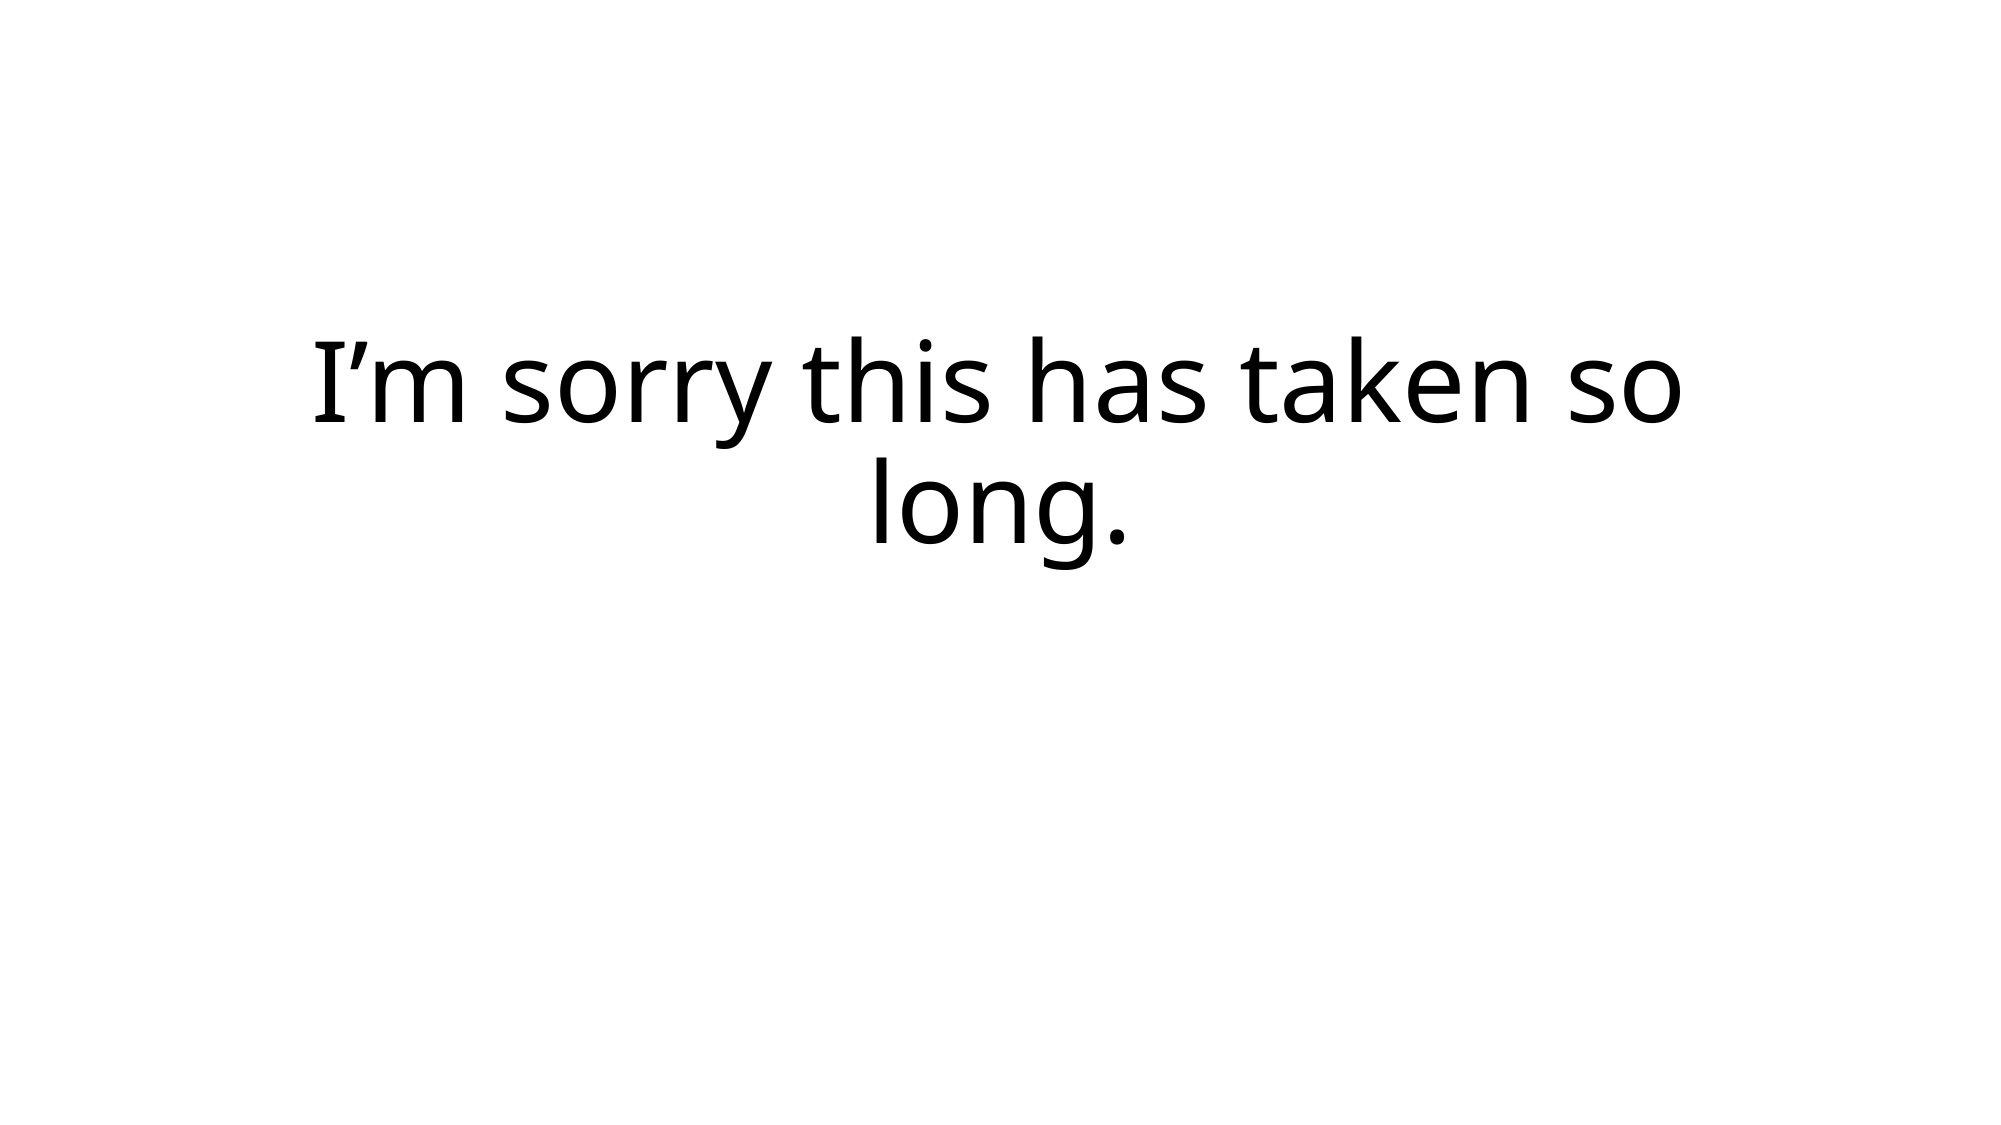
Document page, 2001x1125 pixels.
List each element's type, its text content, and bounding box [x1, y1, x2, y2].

title I’m sorry this has taken so long. [249, 184, 1750, 576]
